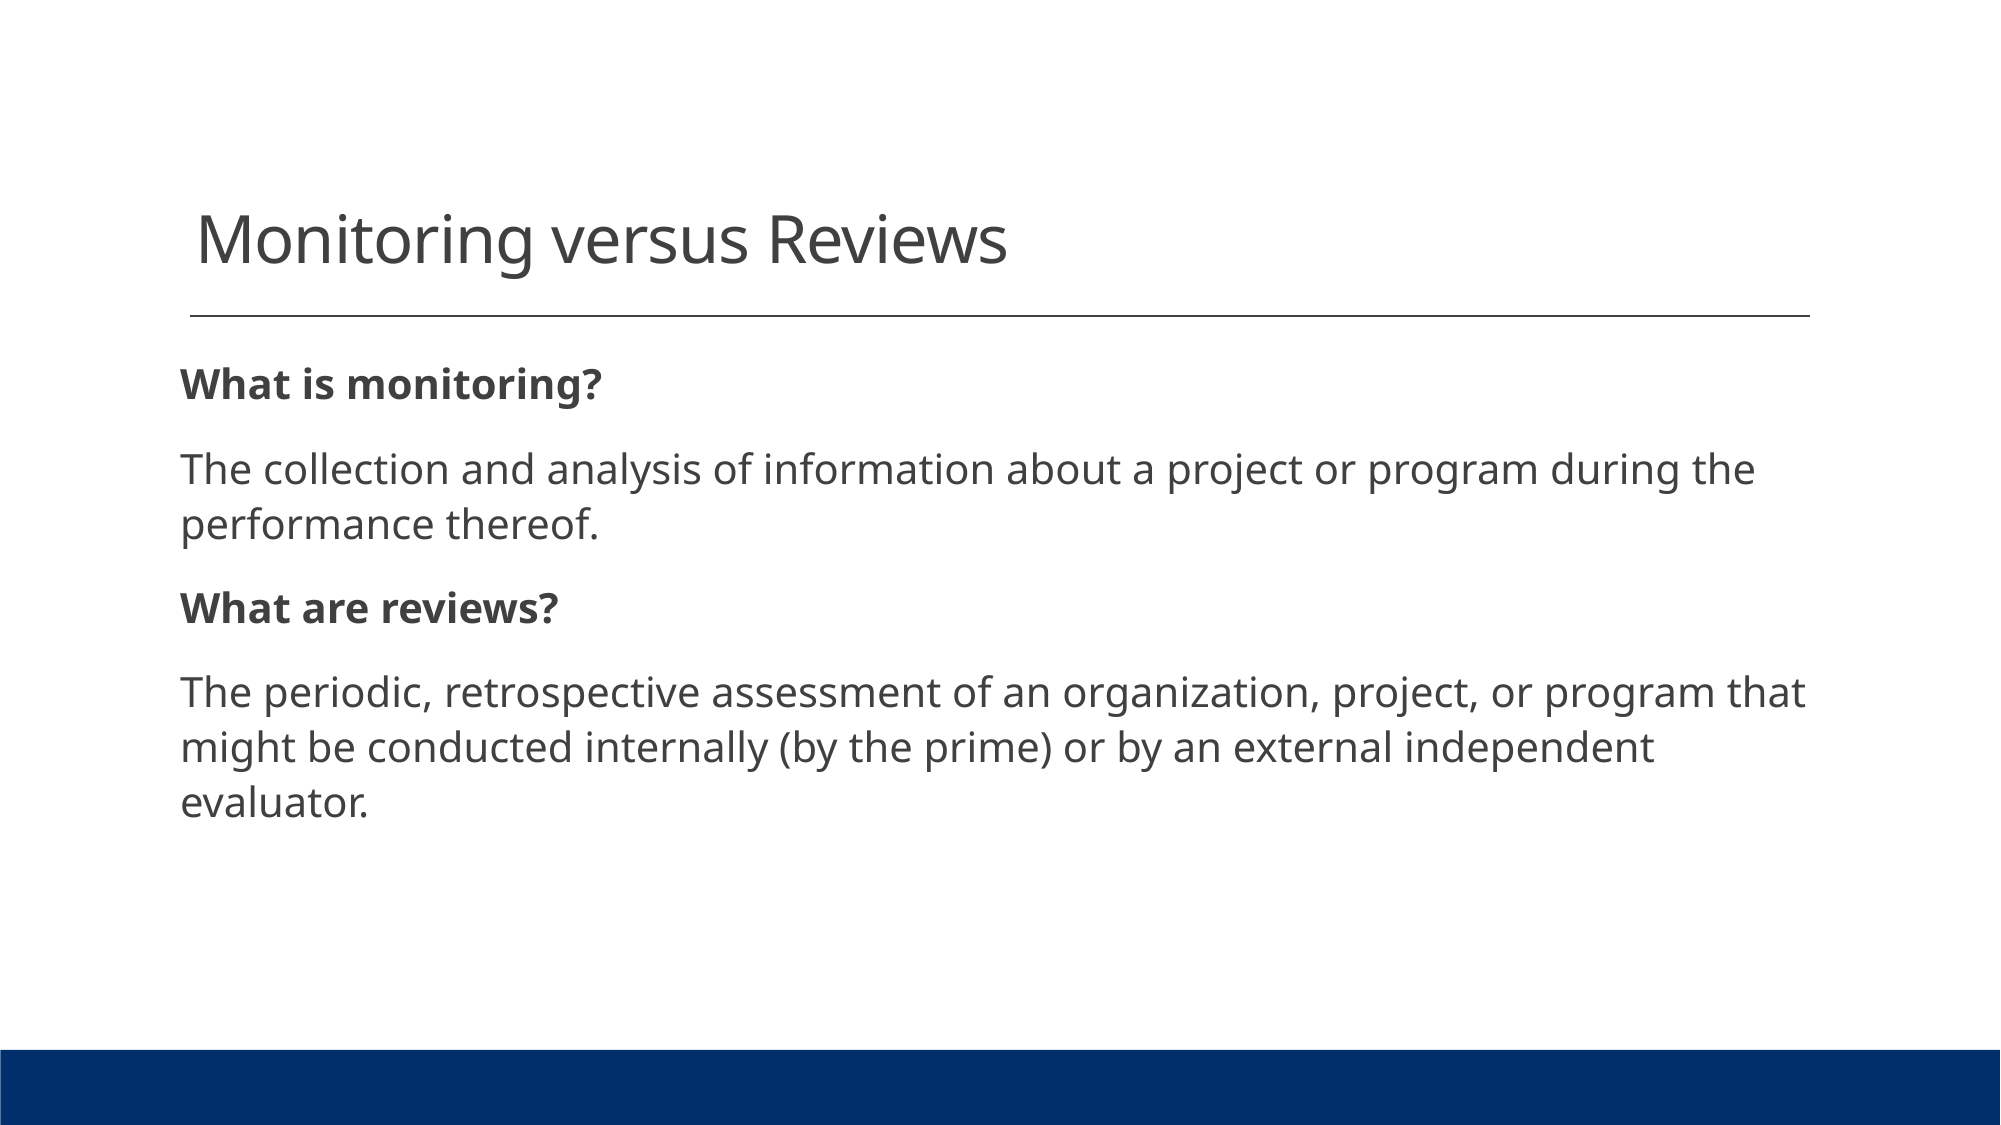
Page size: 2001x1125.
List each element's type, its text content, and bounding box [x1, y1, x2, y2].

title Monitoring versus Reviews [180, 47, 1830, 285]
list What is monitoring? The collection and analysis of information about a project or program during the performance thereof. What are reviews? The periodic, retrospective assessment of an organization, project, or program that might be conducted internally (by the prime) or by an external independent evaluator. [180, 345, 1830, 963]
